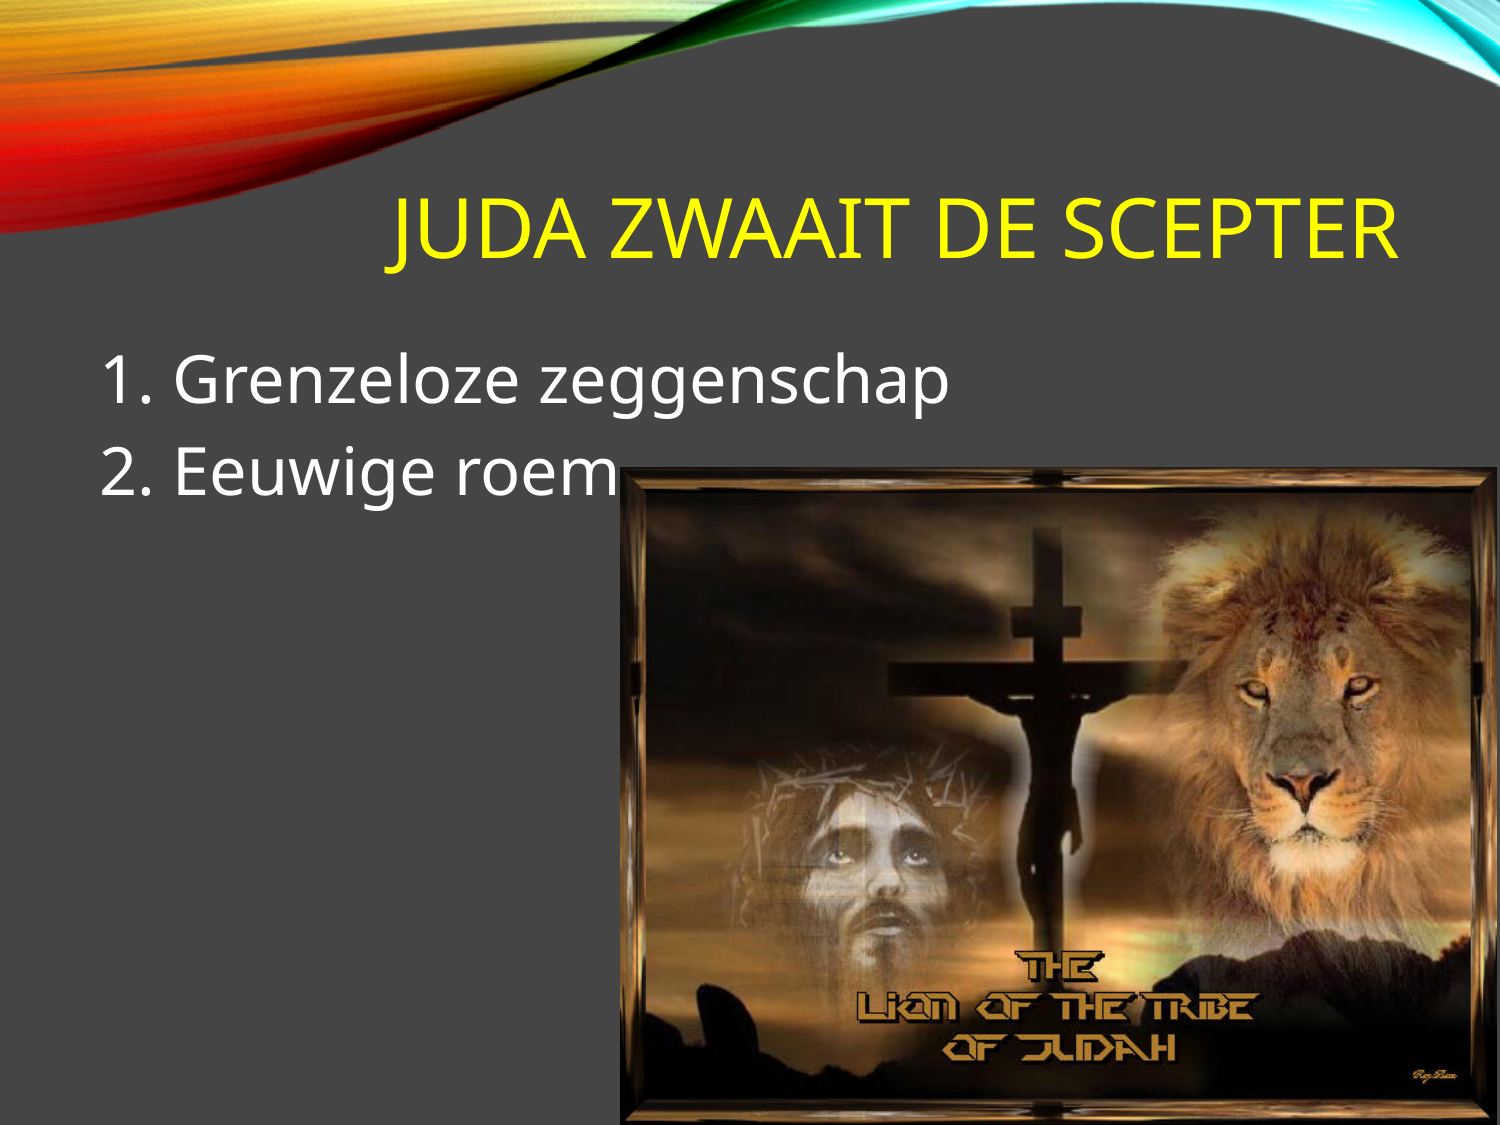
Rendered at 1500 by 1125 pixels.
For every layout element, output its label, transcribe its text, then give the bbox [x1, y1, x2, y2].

picture [0, 0, 1500, 237]
title Juda zwaait de scepter [356, 125, 1416, 338]
picture [619, 467, 1498, 1125]
list 1. Grenzeloze zeggenschap 2. Eeuwige roem [84, 338, 1416, 999]
